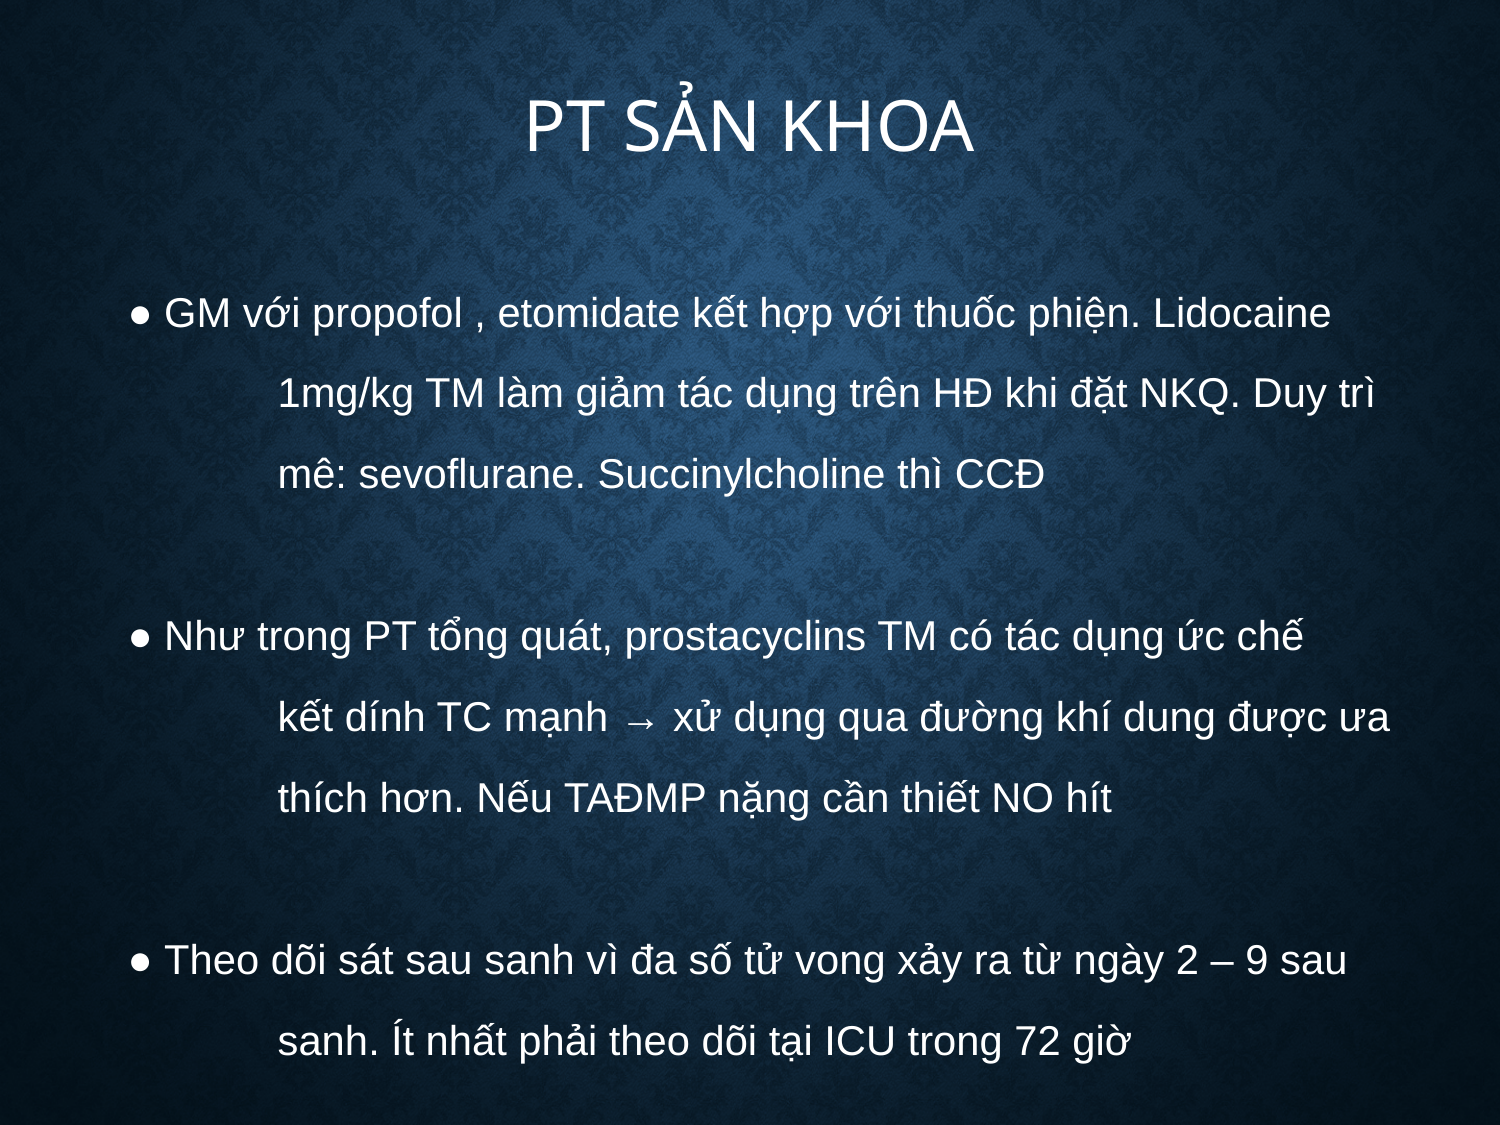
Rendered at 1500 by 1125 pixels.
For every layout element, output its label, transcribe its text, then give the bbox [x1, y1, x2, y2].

list ● GM với propofol , etomidate kết hợp với thuốc phiện. Lidocaine 1mg/kg TM làm giảm tác dụng trên HĐ khi đặt NKQ. Duy trì mê: sevoflurane. Succinylcholine thì CCĐ ● Như trong PT tổng quát, prostacyclins TM có tác dụng ức chế kết dính TC mạnh → xử dụng qua đường khí dung được ưa thích hơn. Nếu TAĐMP nặng cần thiết NO hít ● Theo dõi sát sau sanh vì đa số tử vong xảy ra từ ngày 2 – 9 sau sanh. Ít nhất phải theo dõi tại ICU trong 72 giờ [112, 267, 1500, 1125]
title PT sản khoa [112, 19, 1387, 238]
